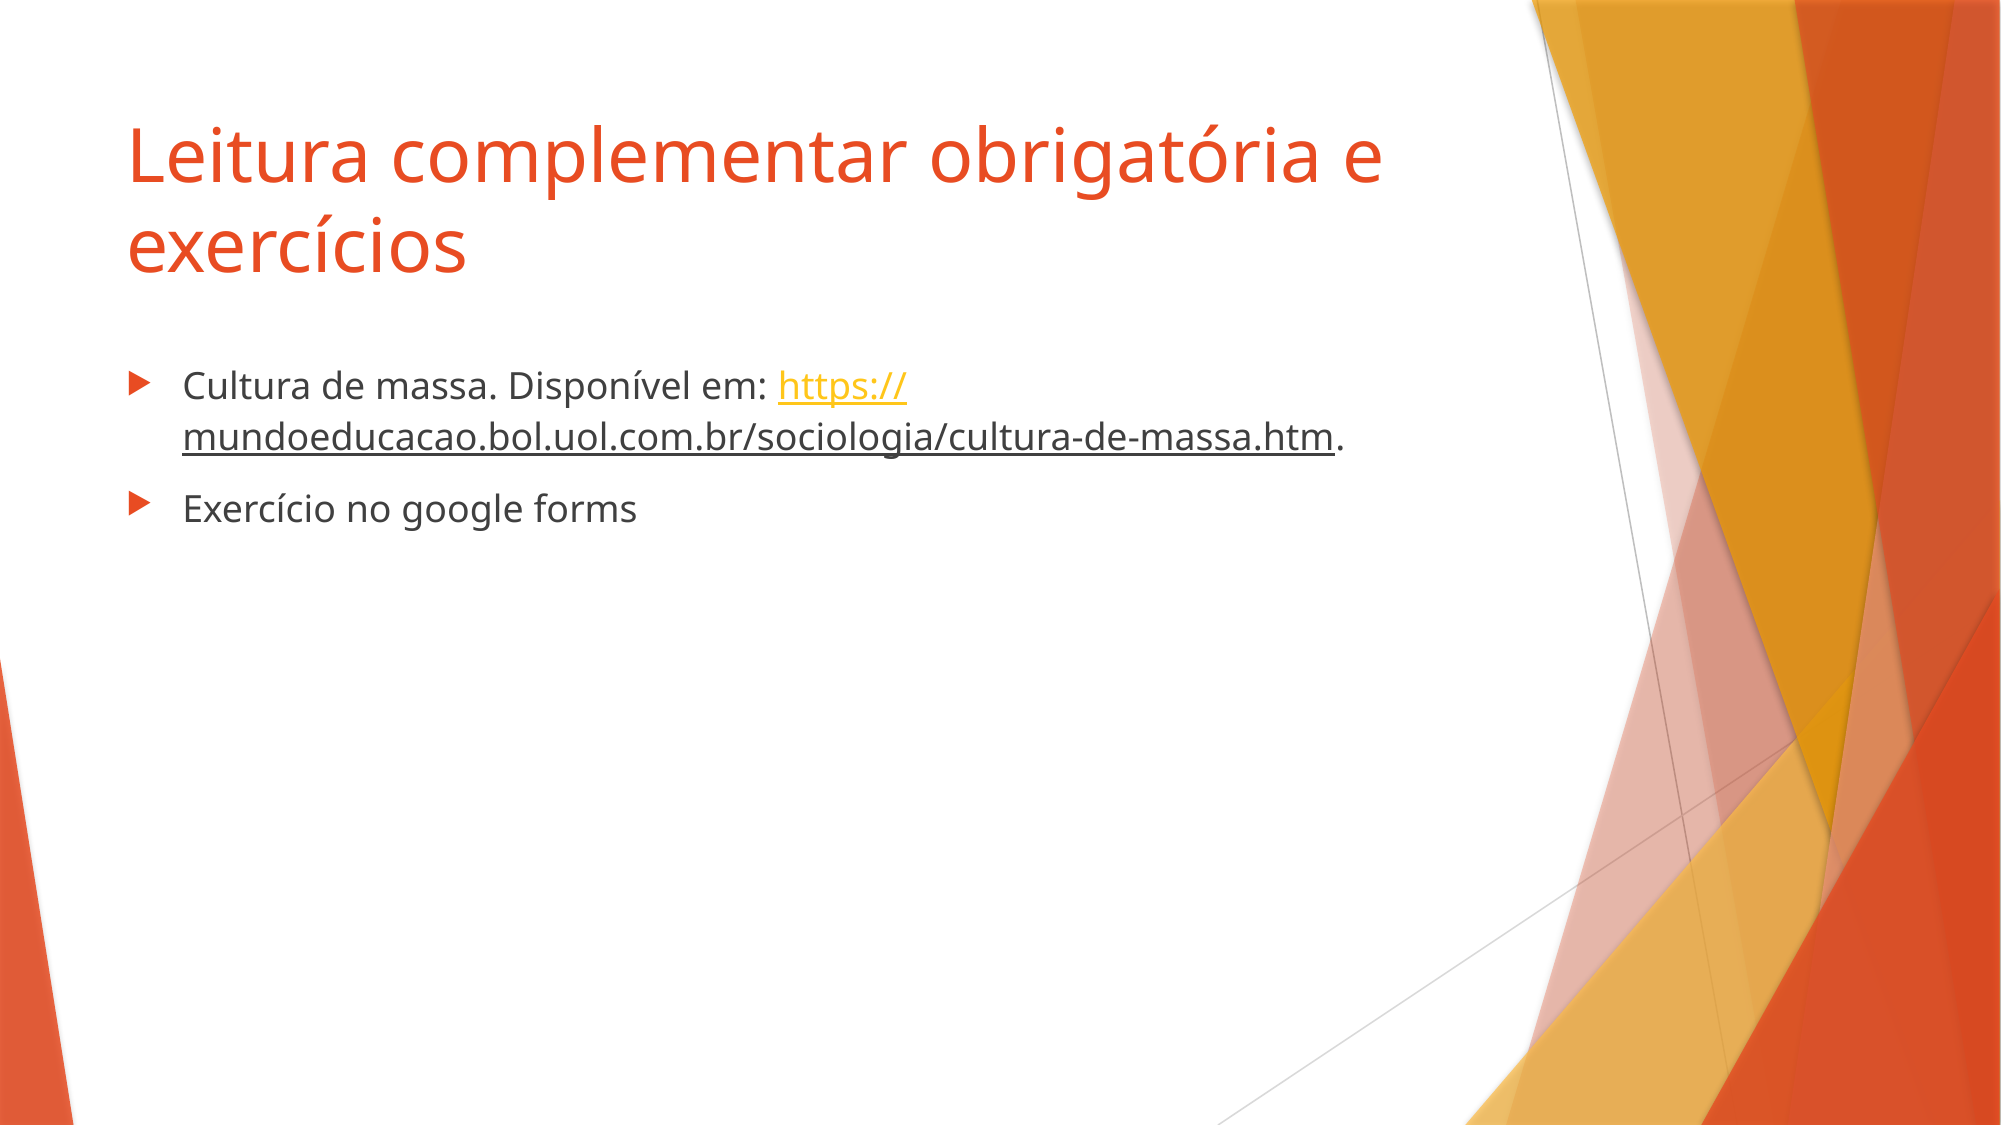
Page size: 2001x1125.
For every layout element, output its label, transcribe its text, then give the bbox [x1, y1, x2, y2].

title Leitura complementar obrigatória e exercícios [111, 99, 1522, 317]
list Cultura de massa. Disponível em: https://mundoeducacao.bol.uol.com.br/sociologia/cultura-de-massa.htm. Exercício no google forms [111, 354, 1522, 992]
